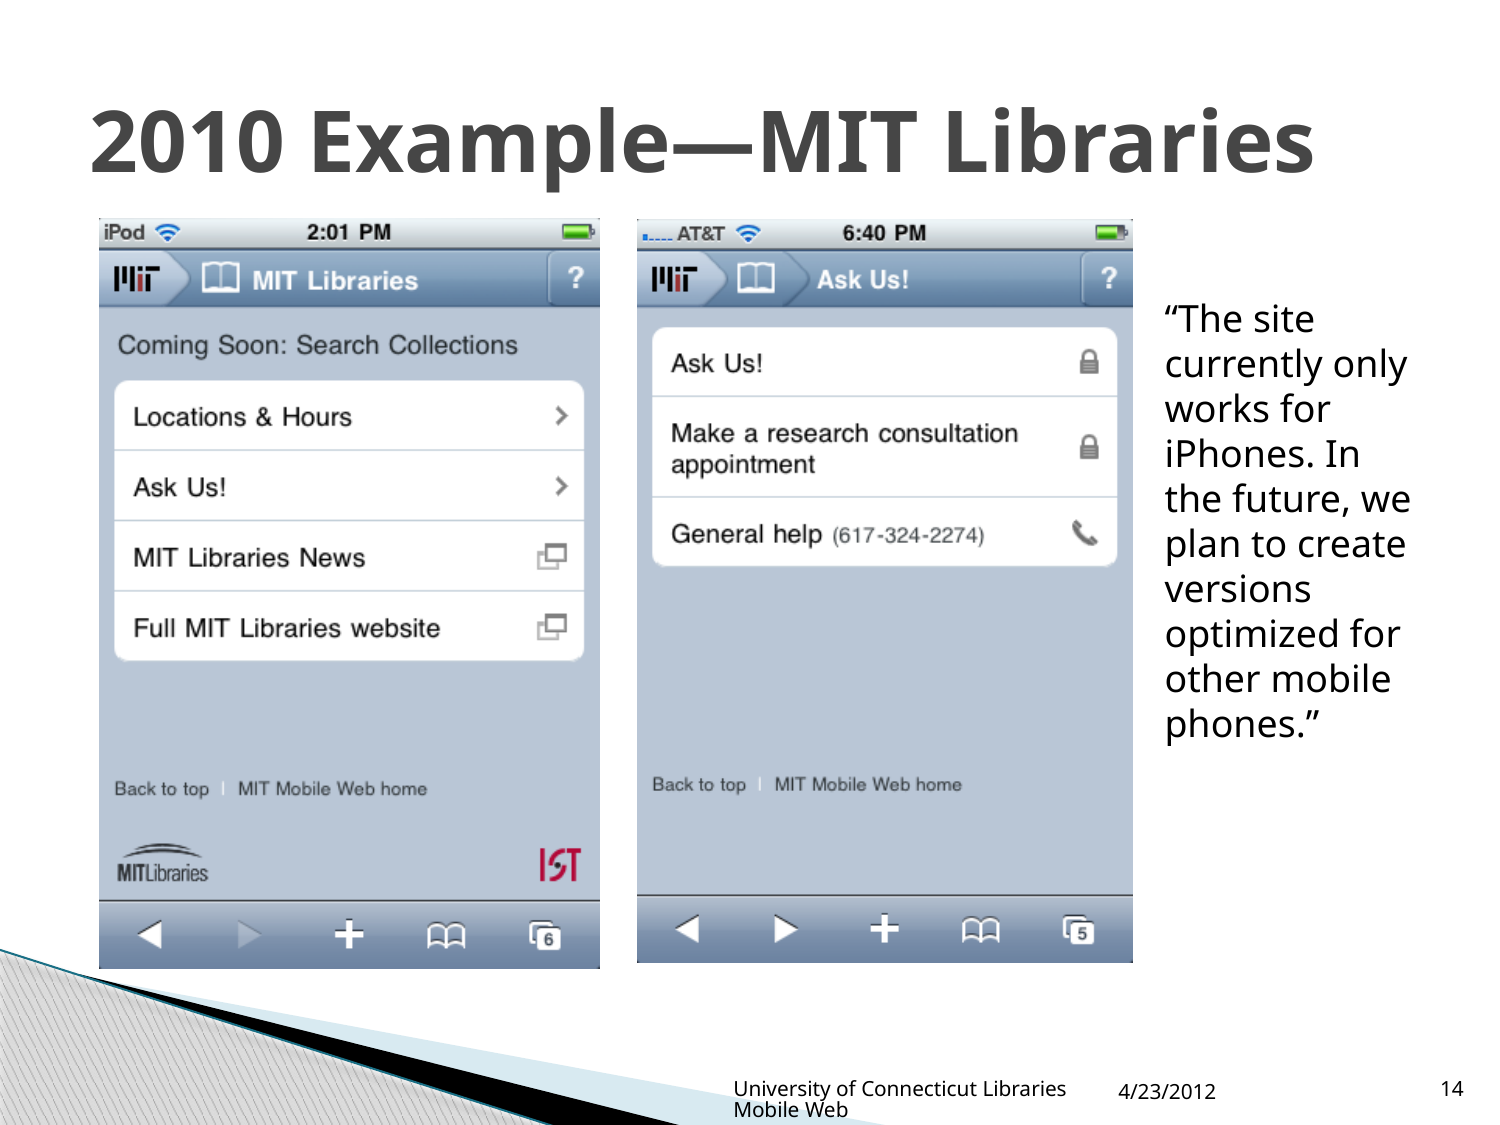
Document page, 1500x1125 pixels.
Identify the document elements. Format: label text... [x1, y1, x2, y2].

slide_number 14 [1418, 1051, 1479, 1112]
picture [99, 217, 601, 969]
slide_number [1105, 1051, 1418, 1112]
footer University of Connecticut Libraries Mobile Web [718, 1051, 1105, 1112]
text_box “The site currently only works for iPhones. In the future, we plan to create versions optimized for other mobile phones.” [1149, 287, 1438, 753]
title 2010 Example—MIT Libraries [75, 45, 1425, 233]
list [637, 219, 1133, 963]
